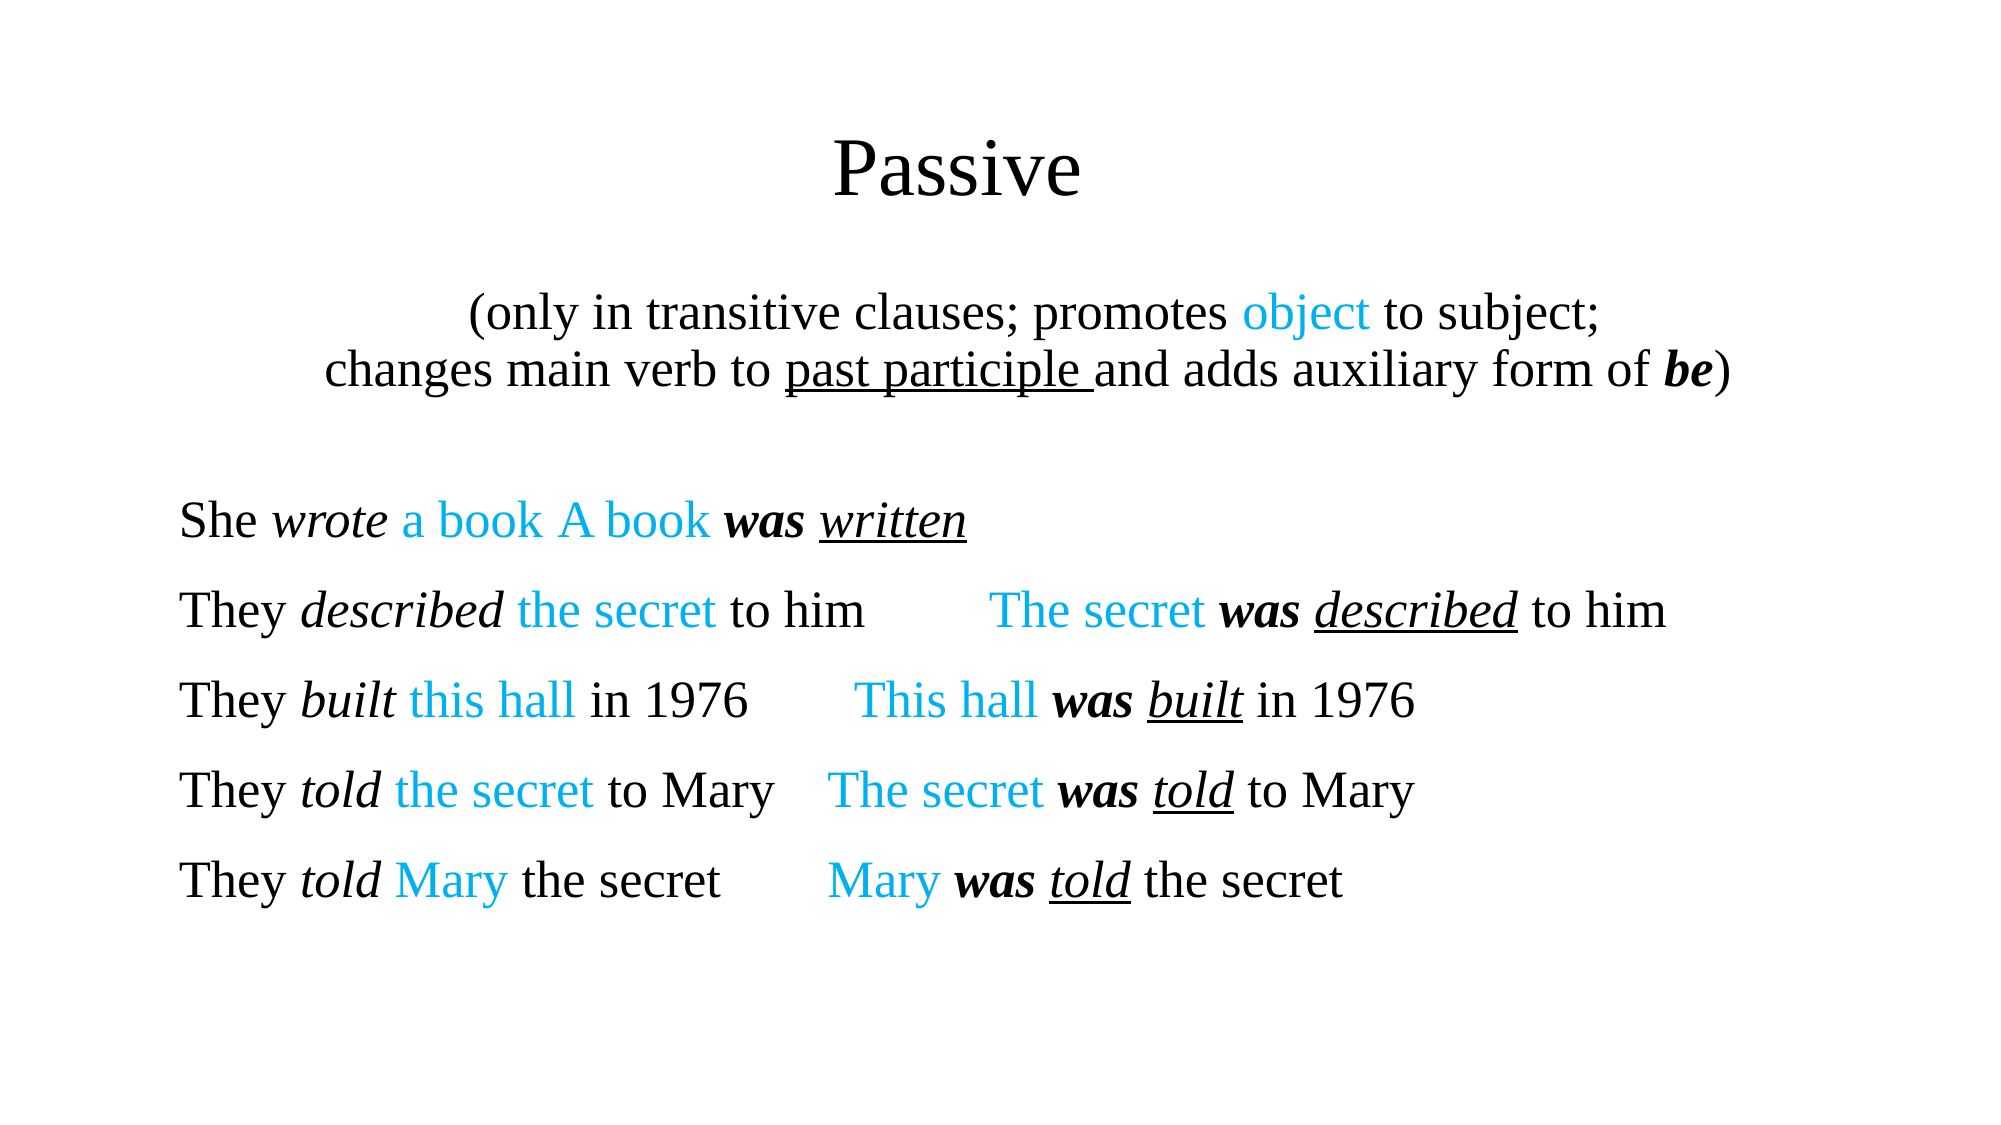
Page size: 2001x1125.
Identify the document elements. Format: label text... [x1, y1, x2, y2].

list (only in transitive clauses; promotes object to subject; changes main verb to past participle and adds auxiliary form of be) She wrote a book A book was written They described the secret to him The secret was described to him They built this hall in 1976 This hall was built in 1976 They told the secret to Mary The secret was told to Mary They told Mary the secret Mary was told the secret [137, 277, 1919, 1014]
title Passive [137, 59, 1778, 277]
